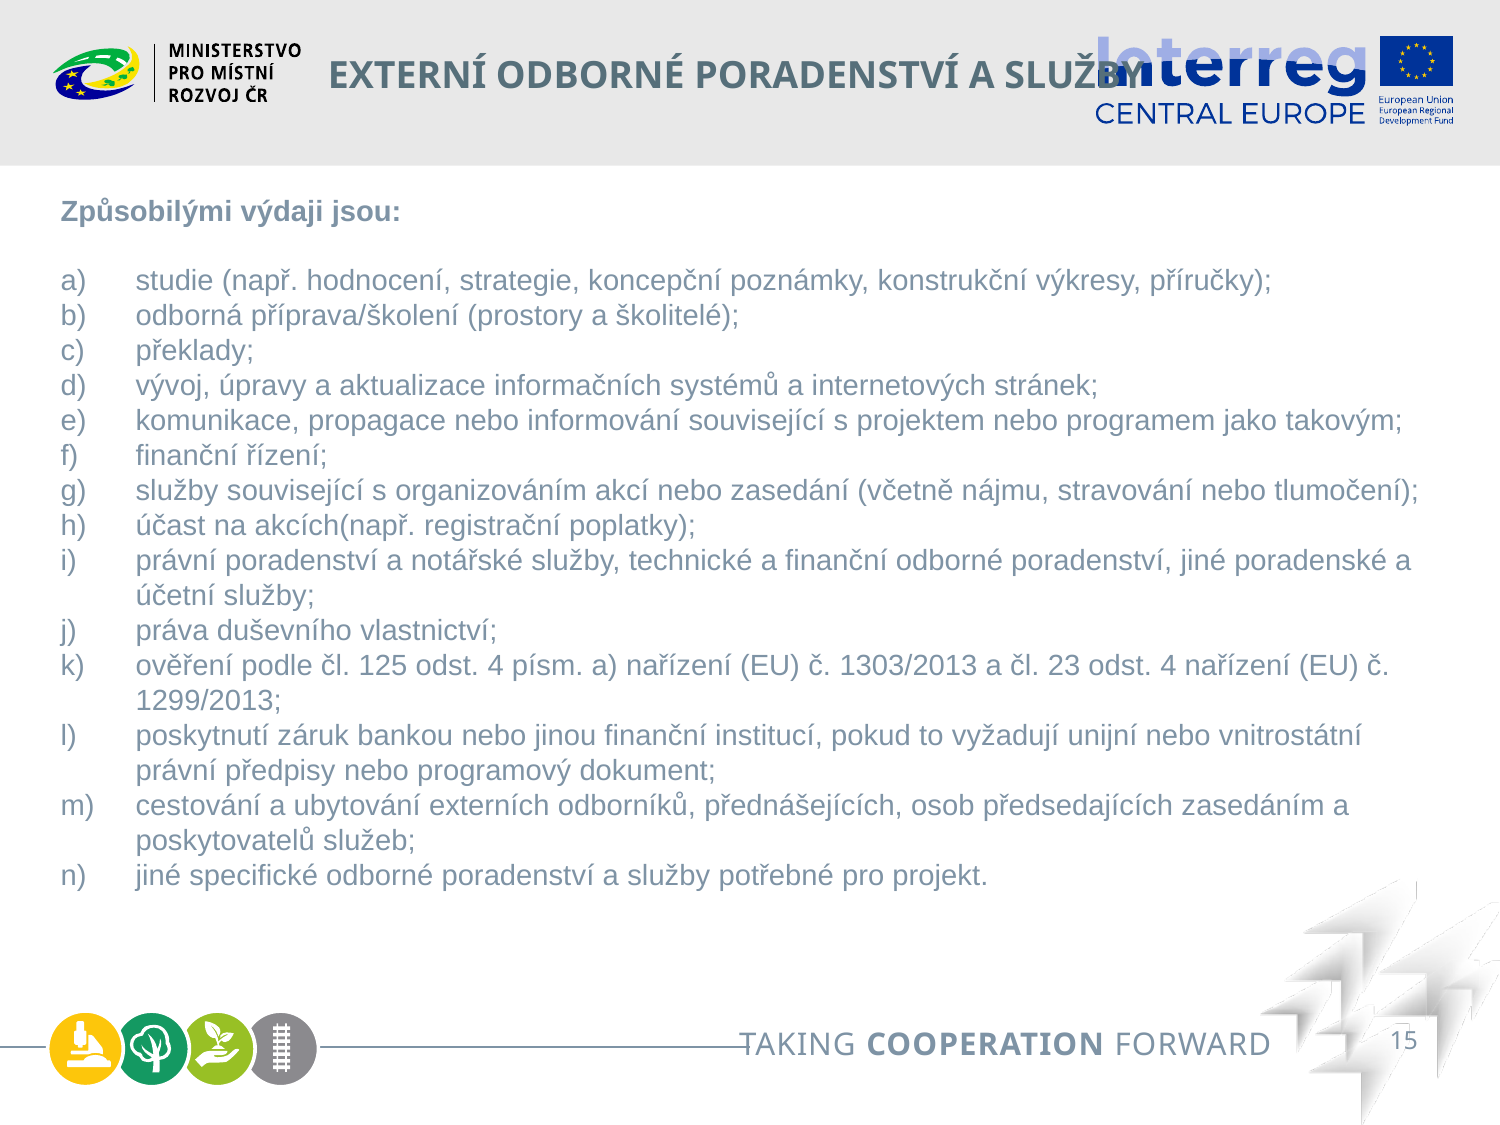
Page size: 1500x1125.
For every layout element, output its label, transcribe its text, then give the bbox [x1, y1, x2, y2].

list [64, 959, 1447, 1071]
picture [1260, 878, 1500, 1125]
text_box Způsobilými výdaji jsou: studie (např. hodnocení, strategie, koncepční poznámky, konstrukční výkresy, příručky); odborná příprava/školení (prostory a školitelé); překlady; vývoj, úpravy a aktualizace informačních systémů a internetových stránek; komunikace, propagace nebo informování související s projektem nebo programem jako takovým; finanční řízení; služby související s organizováním akcí nebo zasedání (včetně nájmu, stravování nebo tlumočení); účast na akcích(např. registrační poplatky); právní poradenství a notářské služby, technické a finanční odborné poradenství, jiné poradenské a účetní služby; práva duševního vlastnictví; ověření podle čl. 125 odst. 4 písm. a) nařízení (EU) č. 1303/2013 a čl. 23 odst. 4 nařízení (EU) č. 1299/2013; poskytnutí záruk bankou nebo jinou finanční institucí, pokud to vyžadují unijní nebo vnitrostátní právní předpisy nebo programový dokument; cestování a ubytování externích odborníků, přednášejících, osob předsedajících zasedáním a poskytovatelů služeb; jiné specifické odborné poradenství a služby potřebné pro projekt. [45, 184, 1464, 959]
title Externí odborné poradenství a služby [277, 43, 1258, 127]
